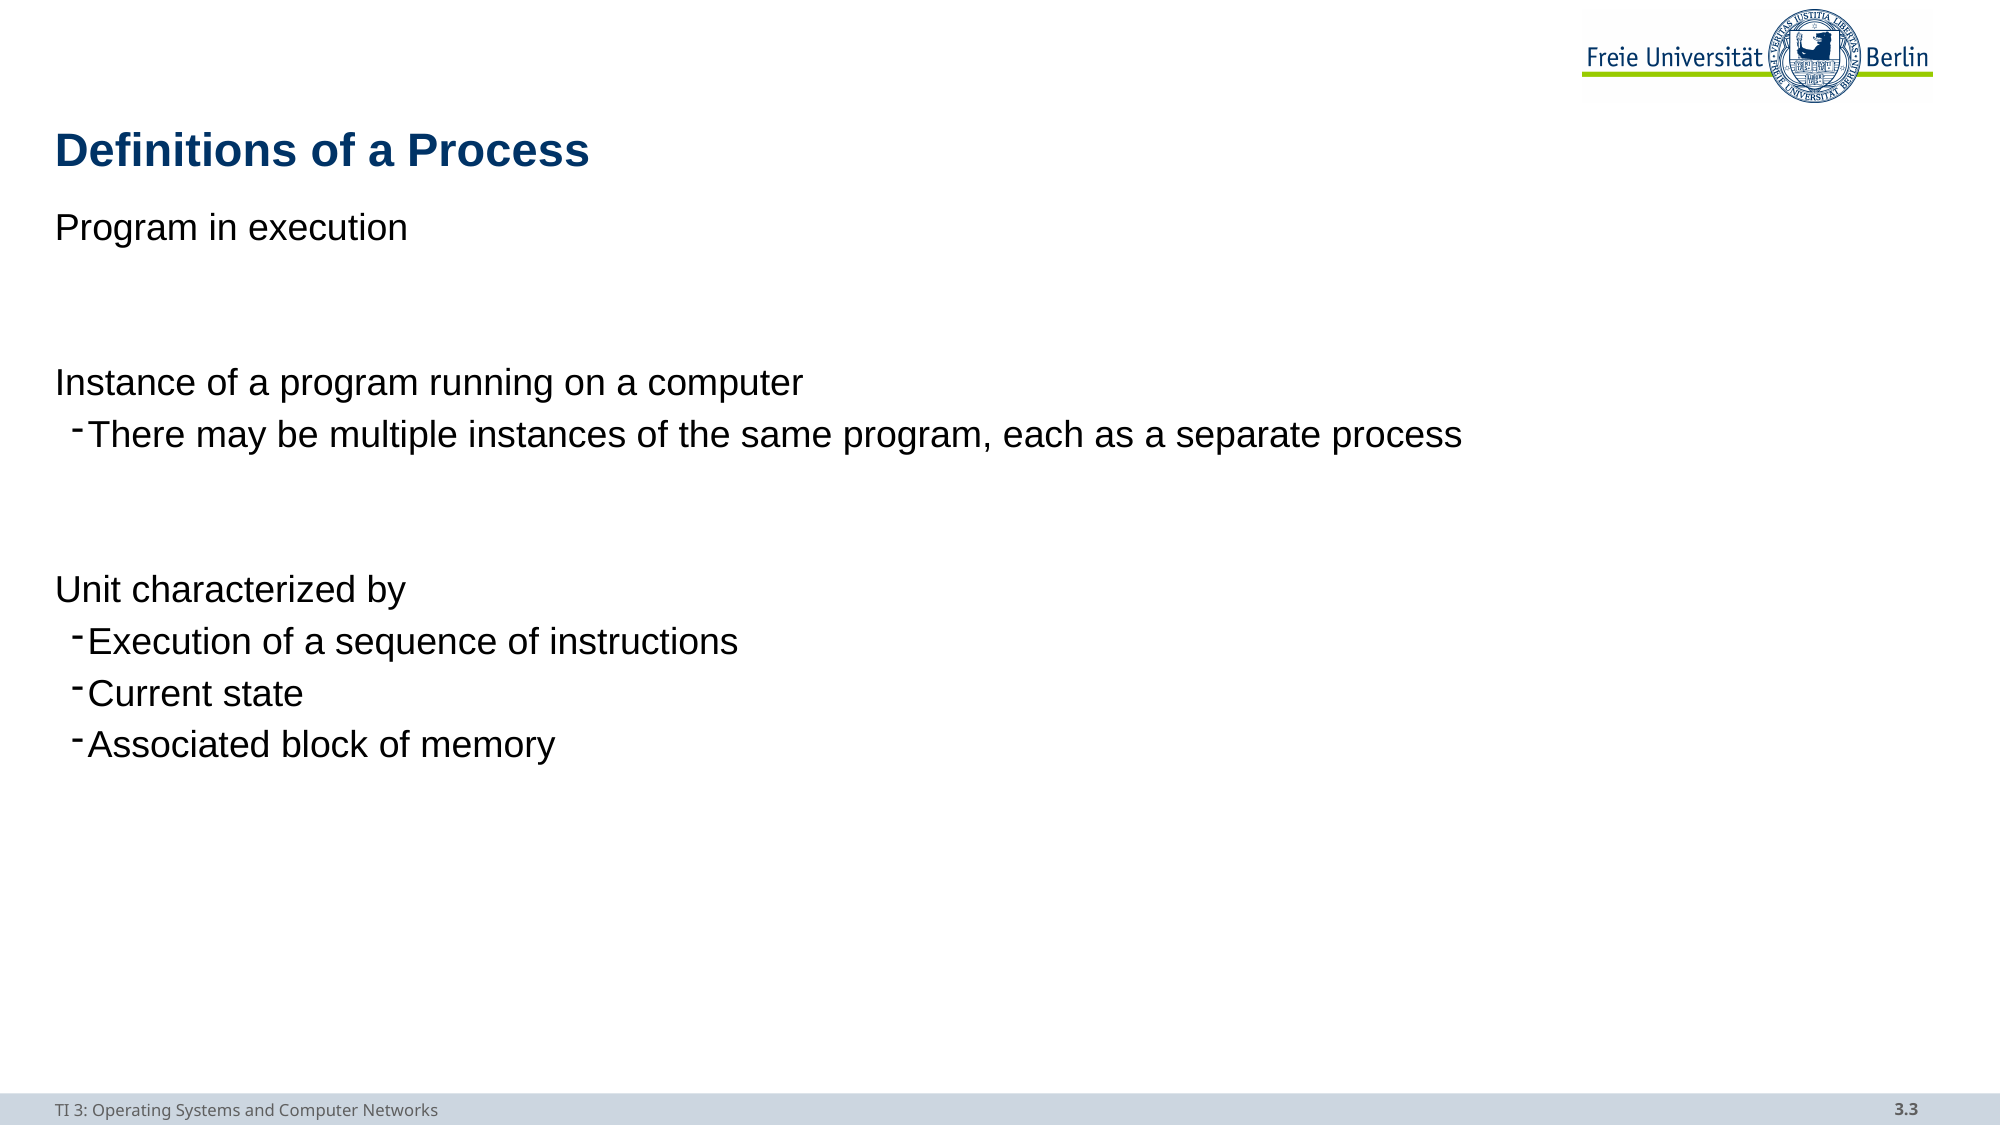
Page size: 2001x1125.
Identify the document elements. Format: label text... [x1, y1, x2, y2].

picture [1582, 9, 1933, 103]
footer TI 3: Operating Systems and Computer Networks [54, 1091, 1363, 1125]
list Program in execution Instance of a program running on a computer There may be multiple instances of the same program, each as a separate process Unit characterized by Execution of a sequence of instructions Current state Associated block of memory [54, 201, 1946, 1064]
title Definitions of a Process [54, 117, 1946, 188]
